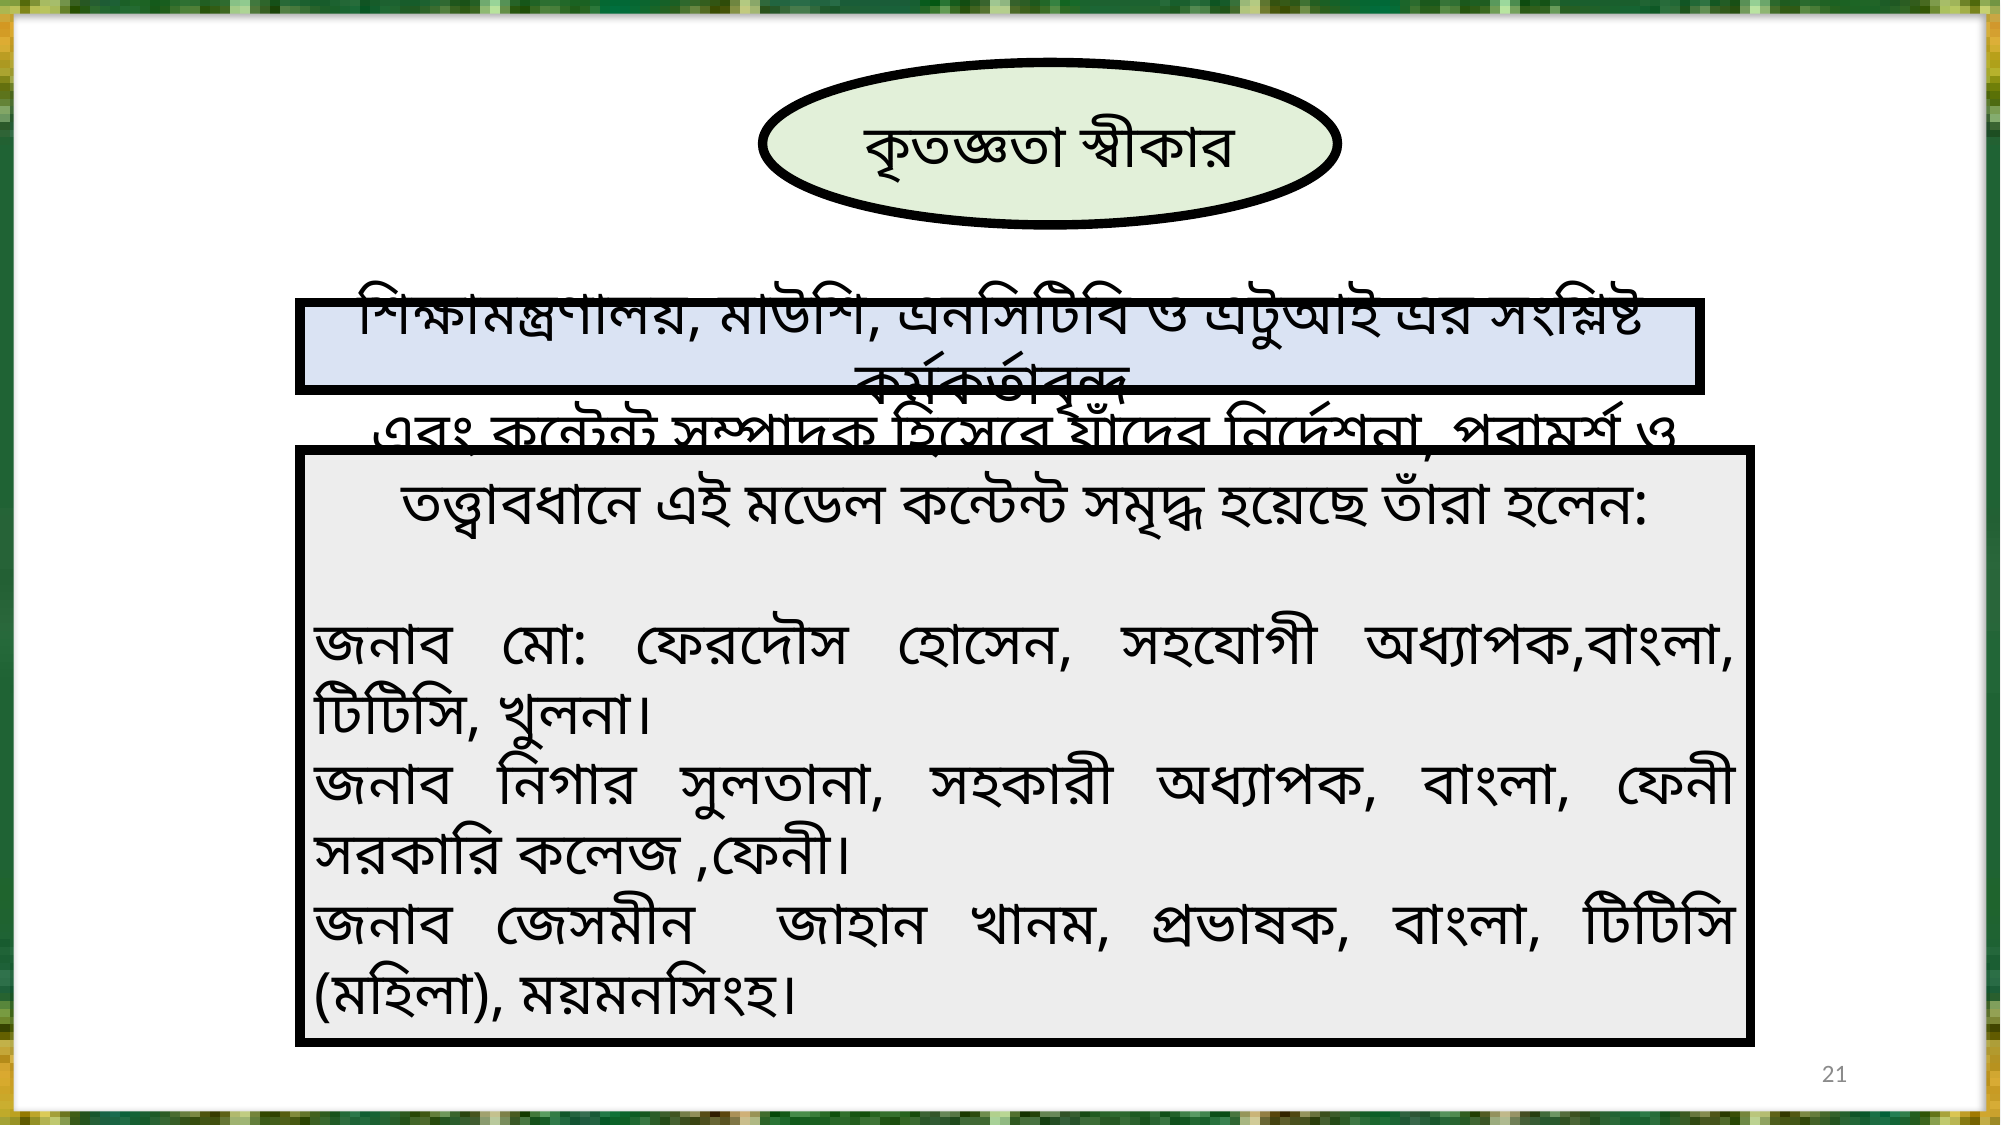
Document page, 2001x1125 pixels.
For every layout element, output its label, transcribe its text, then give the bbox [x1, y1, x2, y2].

text_box কৃতজ্ঞতা স্বীকার [761, 61, 1339, 226]
text_box শিক্ষামন্ত্রণালয়, মাউশি, এনসিটিবি ও এটুআই এর সংশ্লিষ্ট কর্মকর্তাবৃন্দ [299, 302, 1701, 391]
text_box এবং কন্টেন্ট সম্পাদক হিসেবে যাঁদের নির্দেশনা, পরামর্শ ও তত্ত্বাবধানে এই মডেল কন্টেন্ট সমৃদ্ধ হয়েছে তাঁরা হলেন: জনাব মো: ফেরদৌস হোসেন, সহযোগী অধ্যাপক,বাংলা, টিটিসি, খুলনা। জনাব নিগার সুলতানা, সহকারী অধ্যাপক, বাংলা, ফেনী সরকারি কলেজ ,ফেনী। জনাব জেসমীন জাহান খানম, প্রভাষক, বাংলা, টিটিসি (মহিলা), ময়মনসিংহ। [299, 449, 1752, 1044]
slide_number 21 [1412, 1042, 1863, 1103]
picture [0, 0, 2000, 1125]
